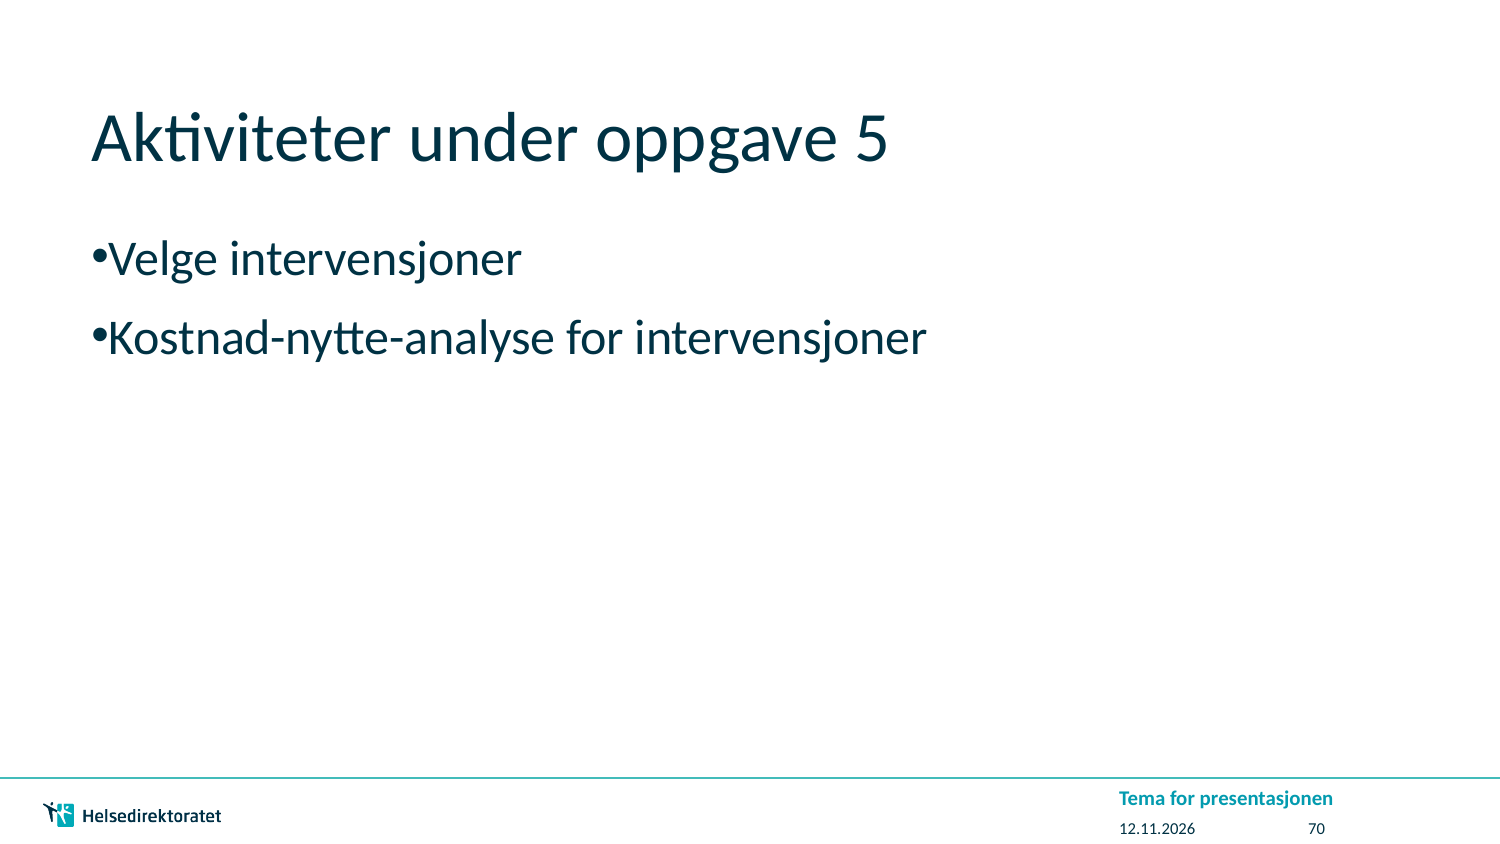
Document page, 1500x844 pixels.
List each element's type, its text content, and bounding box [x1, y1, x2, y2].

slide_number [1104, 819, 1282, 837]
title Aktiviteter under oppgave 5 [76, 82, 1424, 184]
list Velge intervensjoner Kostnad-nytte-analyse for intervensjoner [76, 209, 1424, 766]
slide_number 70 [1293, 819, 1400, 837]
footer Tema for presentasjonen [1104, 783, 1459, 811]
picture [43, 802, 221, 827]
